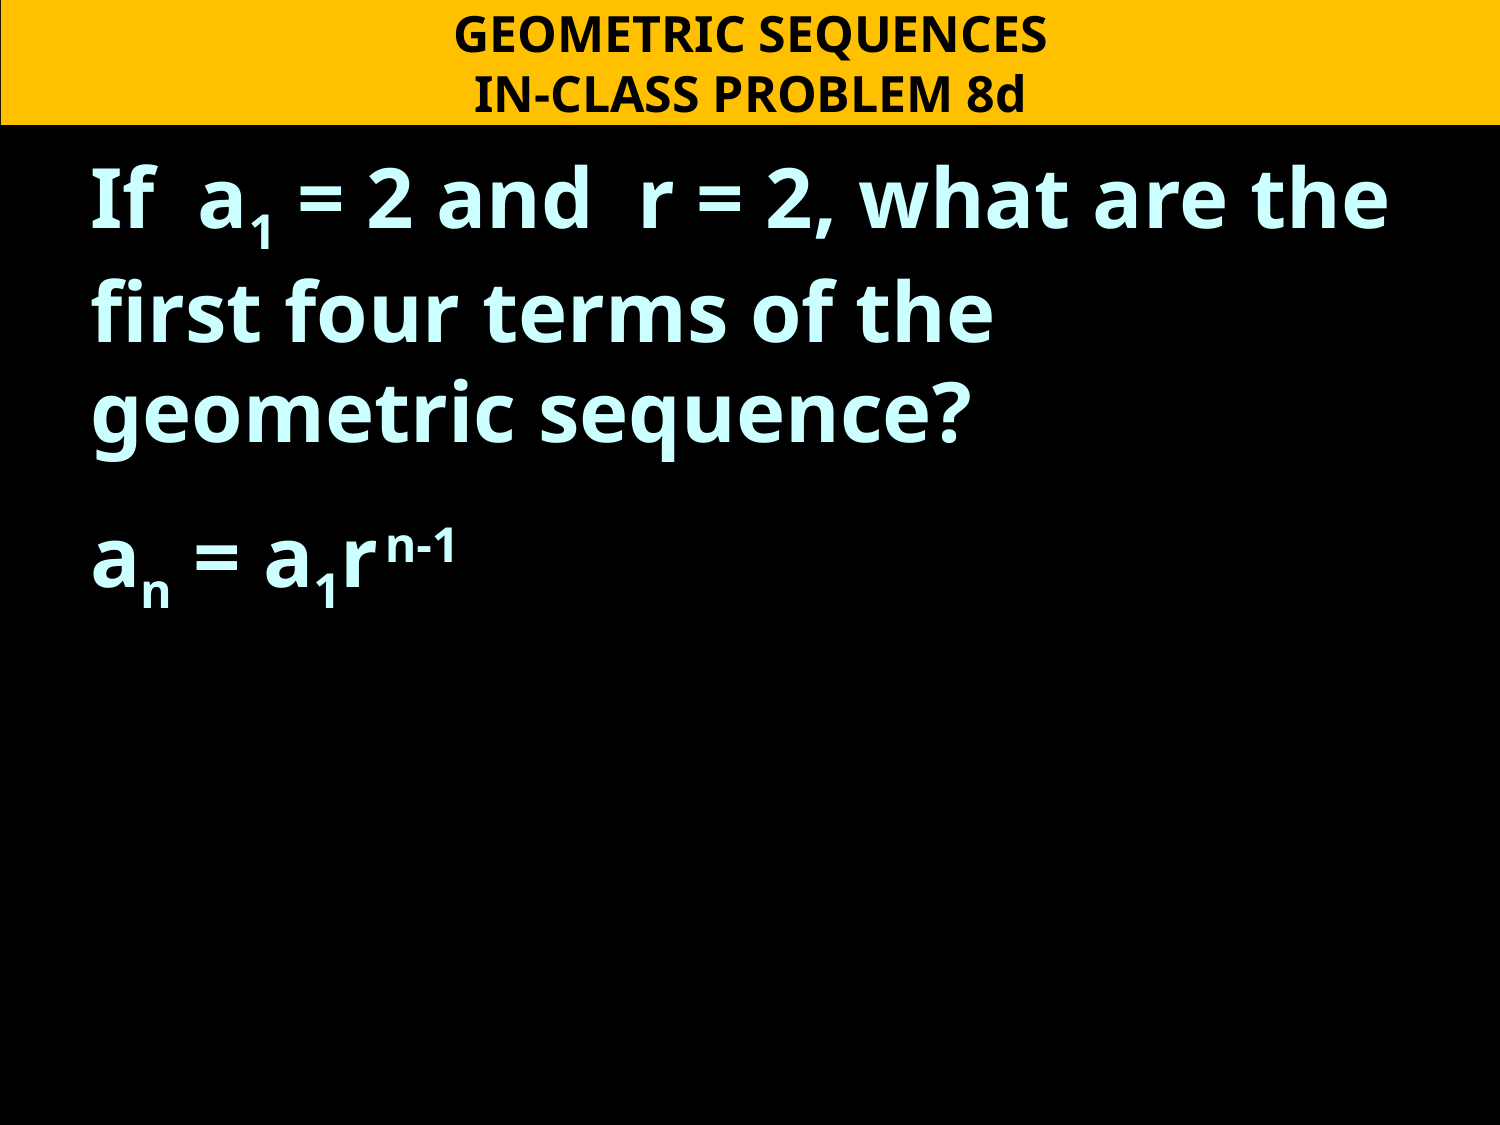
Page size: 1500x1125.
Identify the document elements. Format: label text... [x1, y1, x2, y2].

text_box GEOMETRIC SEQUENCES IN-CLASS PROBLEM 8d [0, 0, 1500, 125]
list If a1 = 2 and r = 2, what are the first four terms of the geometric sequence? an = a1r n-1 [75, 137, 1425, 1063]
